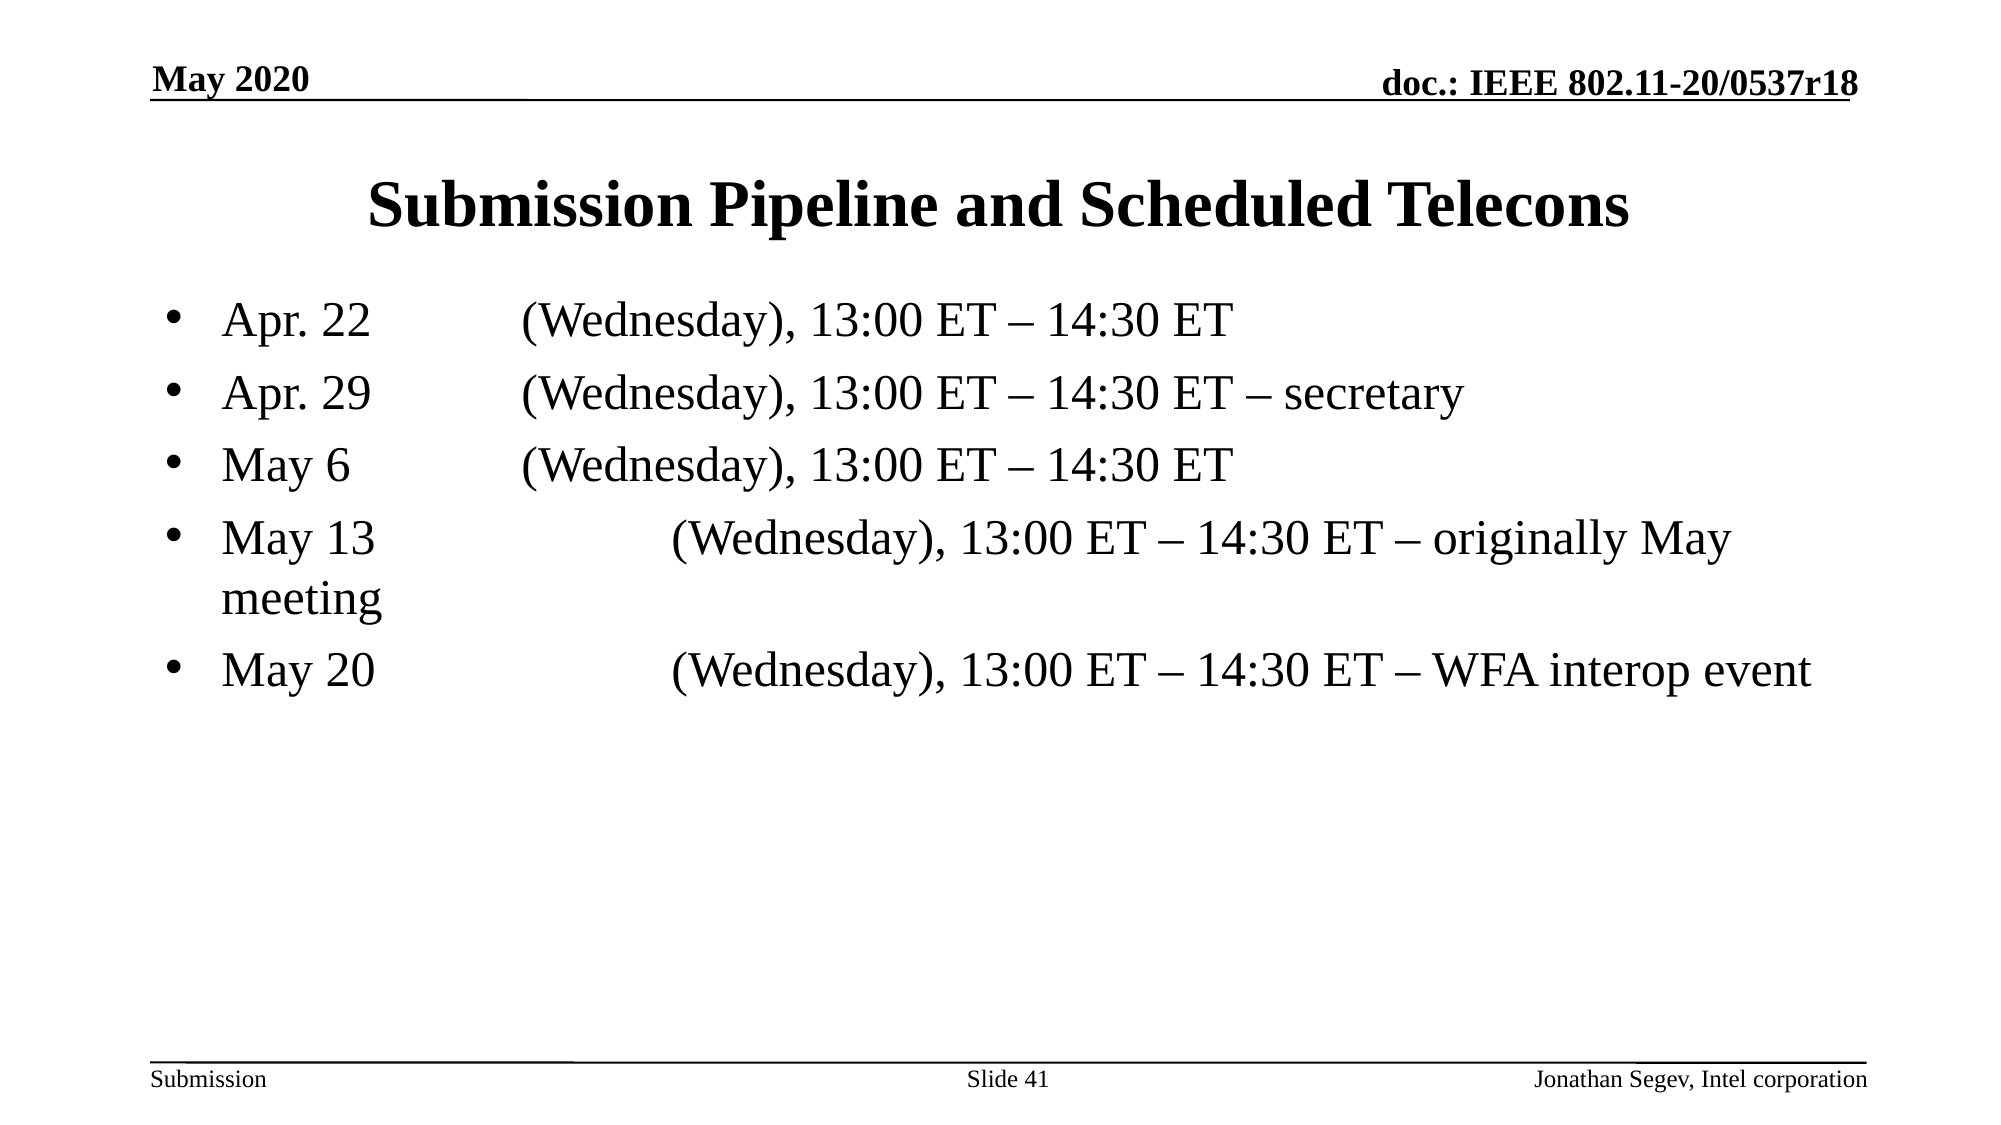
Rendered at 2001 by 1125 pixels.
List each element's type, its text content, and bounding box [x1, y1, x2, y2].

footer Jonathan Segev, Intel corporation [1171, 1061, 1869, 1093]
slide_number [152, 54, 563, 100]
slide_number Slide 41 [950, 1061, 1067, 1123]
list Apr. 22 (Wednesday), 13:00 ET – 14:30 ET Apr. 29 (Wednesday), 13:00 ET – 14:30 ET – secretary May 6 (Wednesday), 13:00 ET – 14:30 ET May 13 (Wednesday), 13:00 ET – 14:30 ET – originally May meeting May 20 (Wednesday), 13:00 ET – 14:30 ET – WFA interop event [149, 278, 1850, 670]
title Submission Pipeline and Scheduled Telecons [149, 112, 1850, 278]
